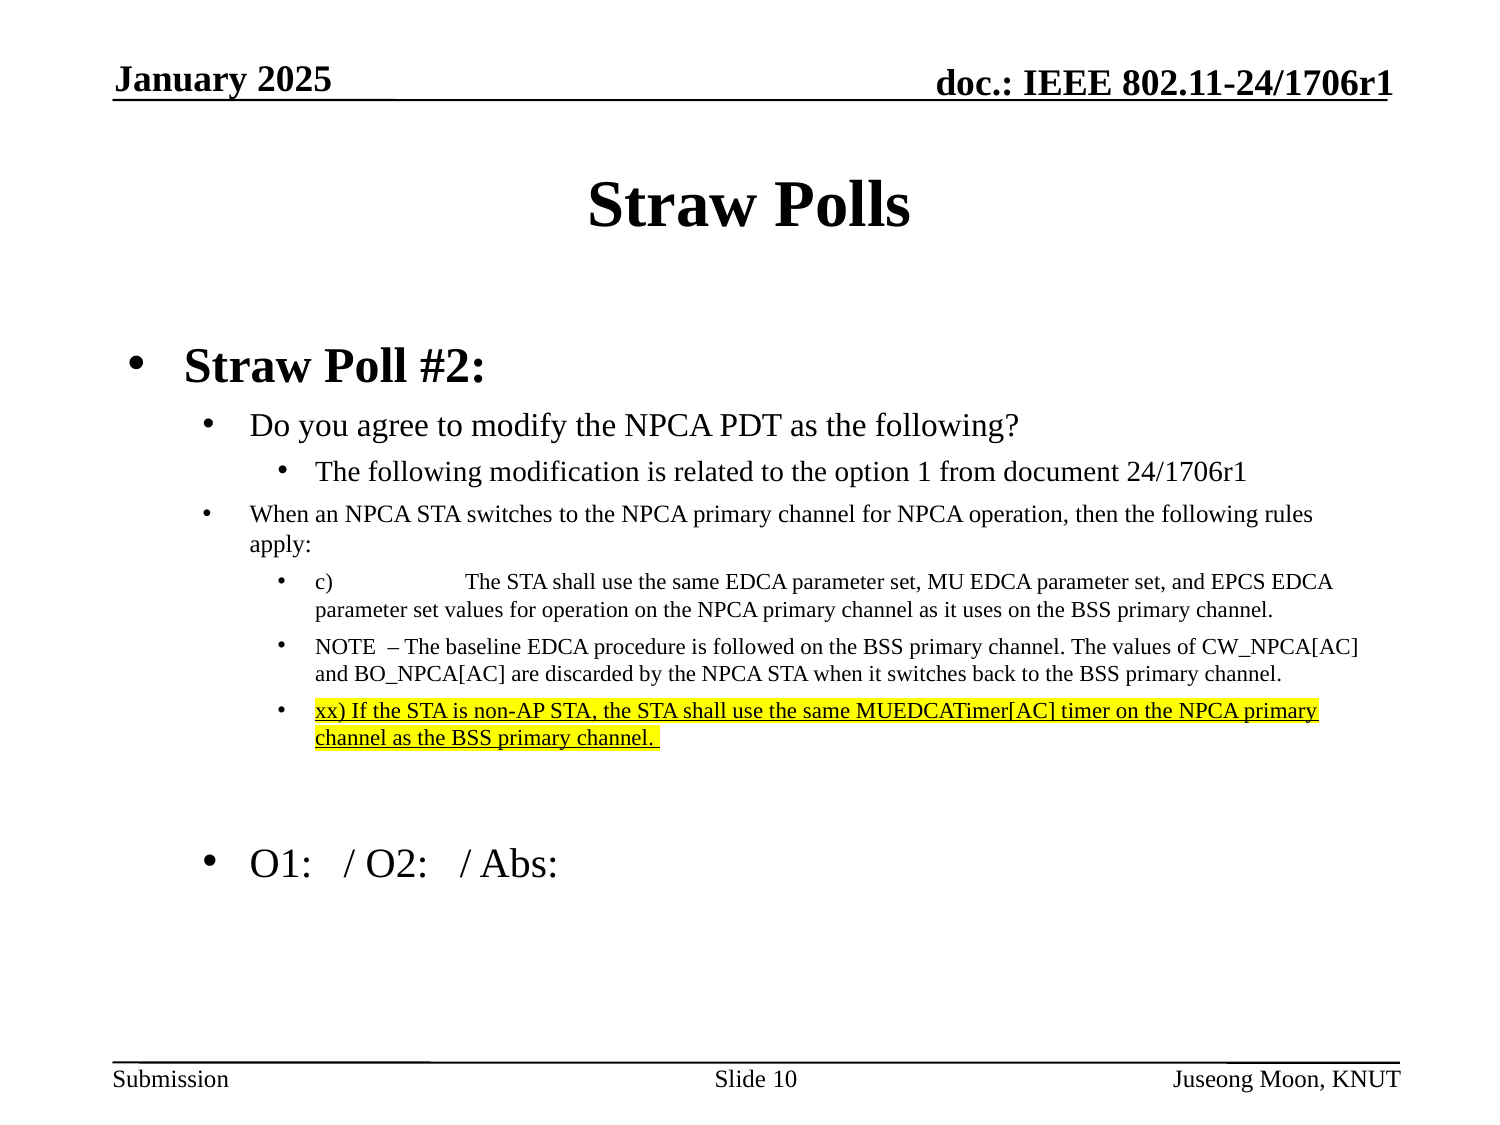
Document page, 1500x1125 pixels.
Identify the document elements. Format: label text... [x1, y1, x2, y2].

list Straw Poll #2: Do you agree to modify the NPCA PDT as the following? The following modification is related to the option 1 from document 24/1706r1 When an NPCA STA switches to the NPCA primary channel for NPCA operation, then the following rules apply: c) The STA shall use the same EDCA parameter set, MU EDCA parameter set, and EPCS EDCA parameter set values for operation on the NPCA primary channel as it uses on the BSS primary channel. NOTE – The baseline EDCA procedure is followed on the BSS primary channel. The values of CW_NPCA[AC] and BO_NPCA[AC] are discarded by the NPCA STA when it switches back to the BSS primary channel. xx) If the STA is non-AP STA, the STA shall use the same MUEDCATimer[AC] timer on the NPCA primary channel as the BSS primary channel. O1: / O2: / Abs: [112, 324, 1388, 1000]
title Straw Polls [112, 112, 1388, 288]
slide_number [114, 54, 423, 100]
footer Juseong Moon, KNUT [878, 1061, 1402, 1093]
slide_number Slide 10 [712, 1061, 800, 1123]
